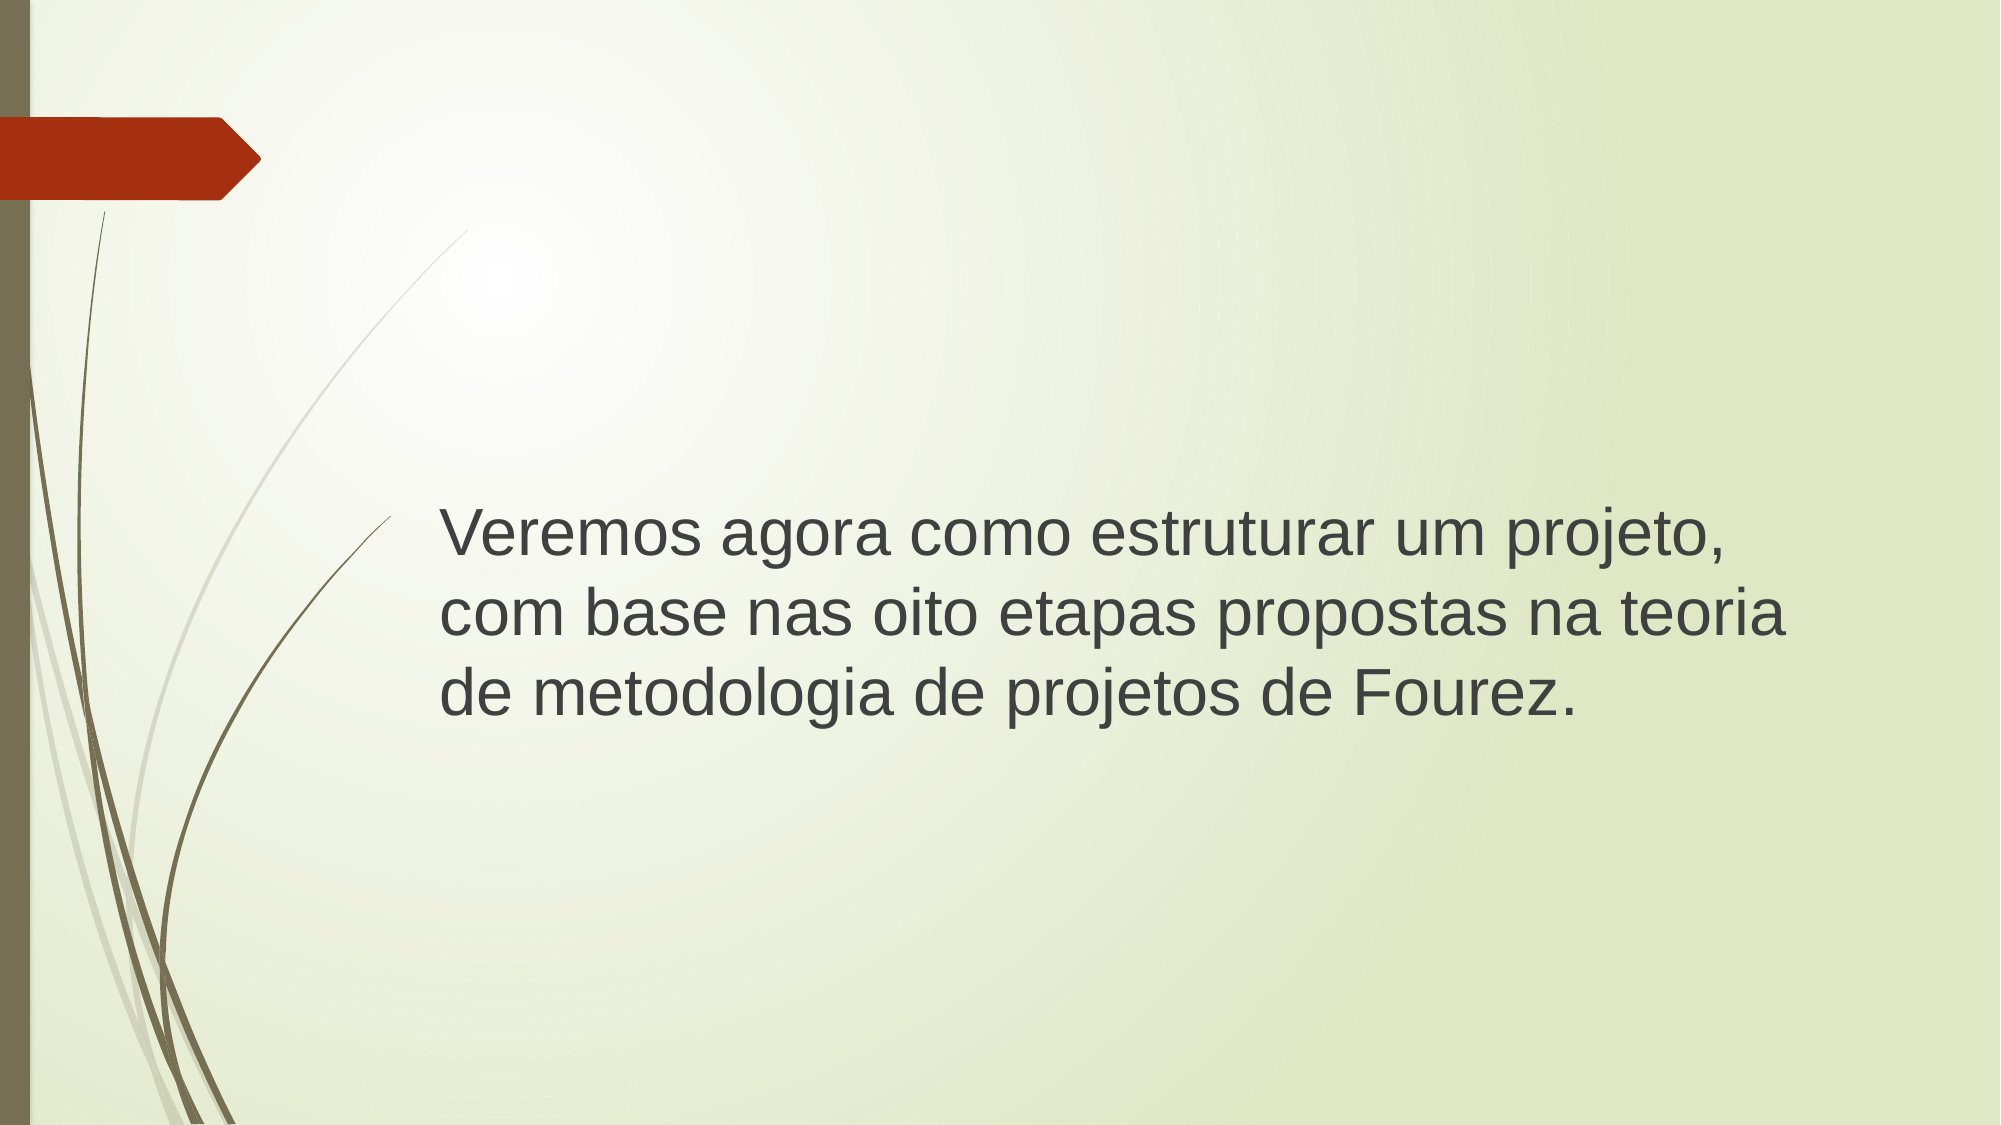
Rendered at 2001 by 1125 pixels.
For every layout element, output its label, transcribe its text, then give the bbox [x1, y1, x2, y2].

list Veremos agora como estruturar um projeto, com base nas oito etapas propostas na teoria de metodologia de projetos de Fourez. [424, 350, 1888, 970]
